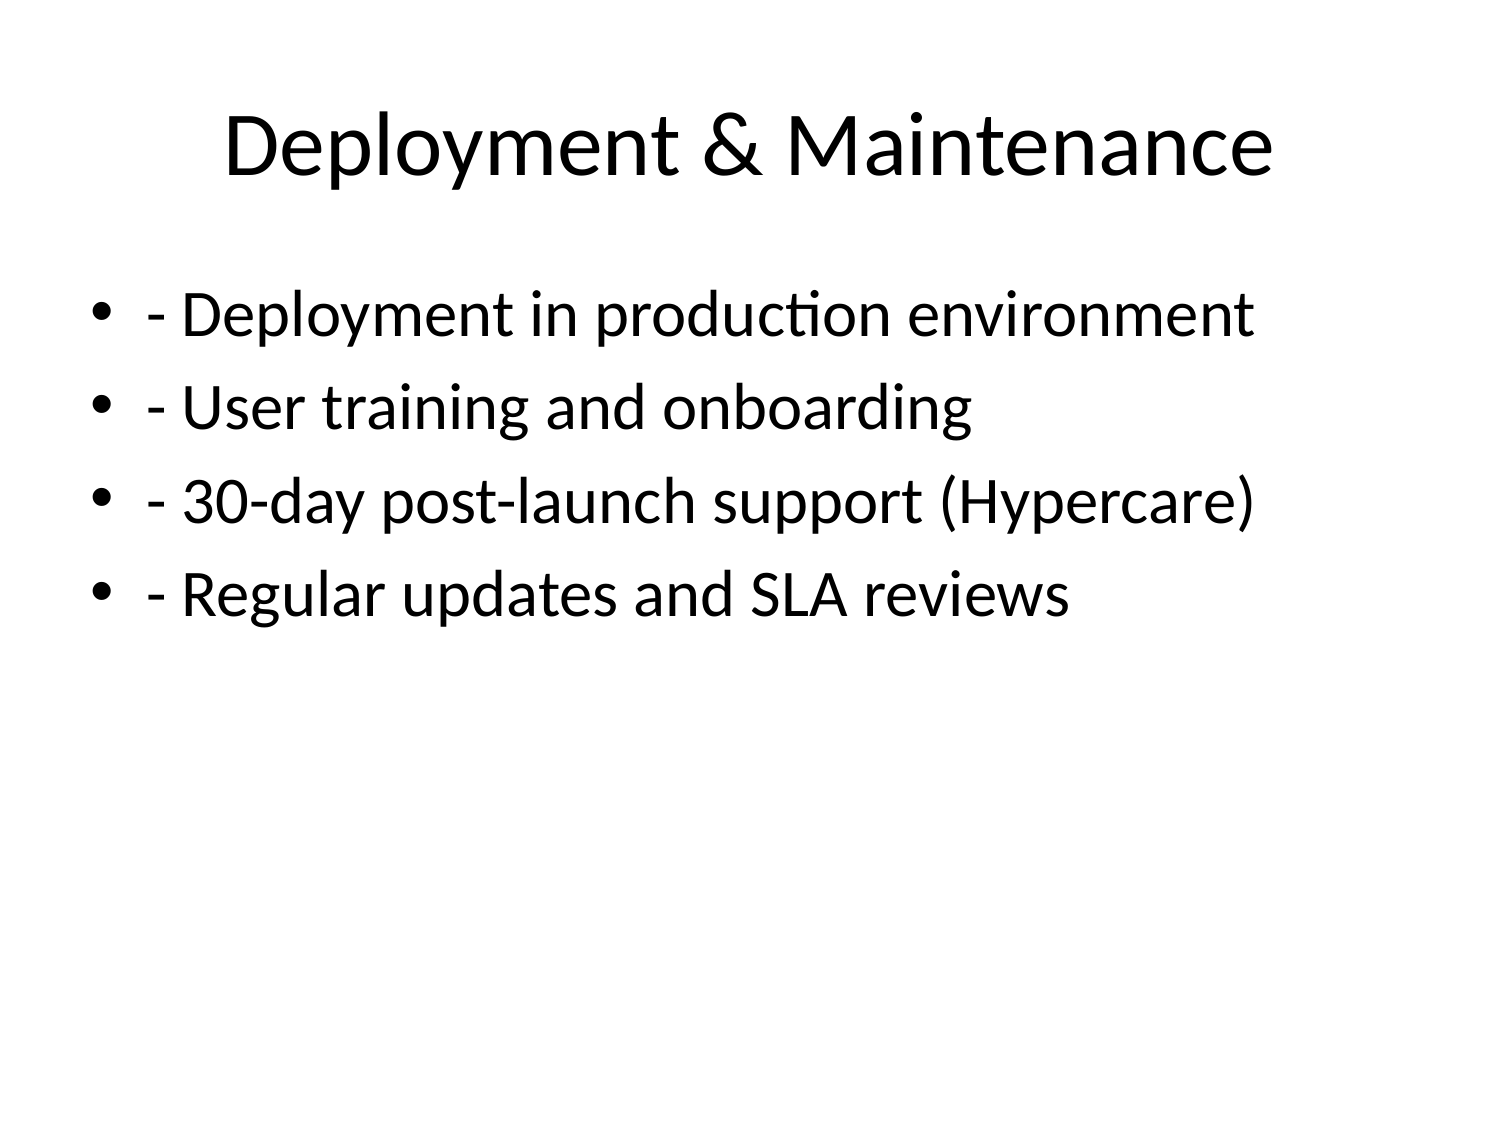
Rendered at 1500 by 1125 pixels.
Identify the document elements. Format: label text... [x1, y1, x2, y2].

title Deployment & Maintenance [75, 45, 1425, 233]
list - Deployment in production environment - User training and onboarding - 30-day post-launch support (Hypercare) - Regular updates and SLA reviews [75, 262, 1425, 1005]
